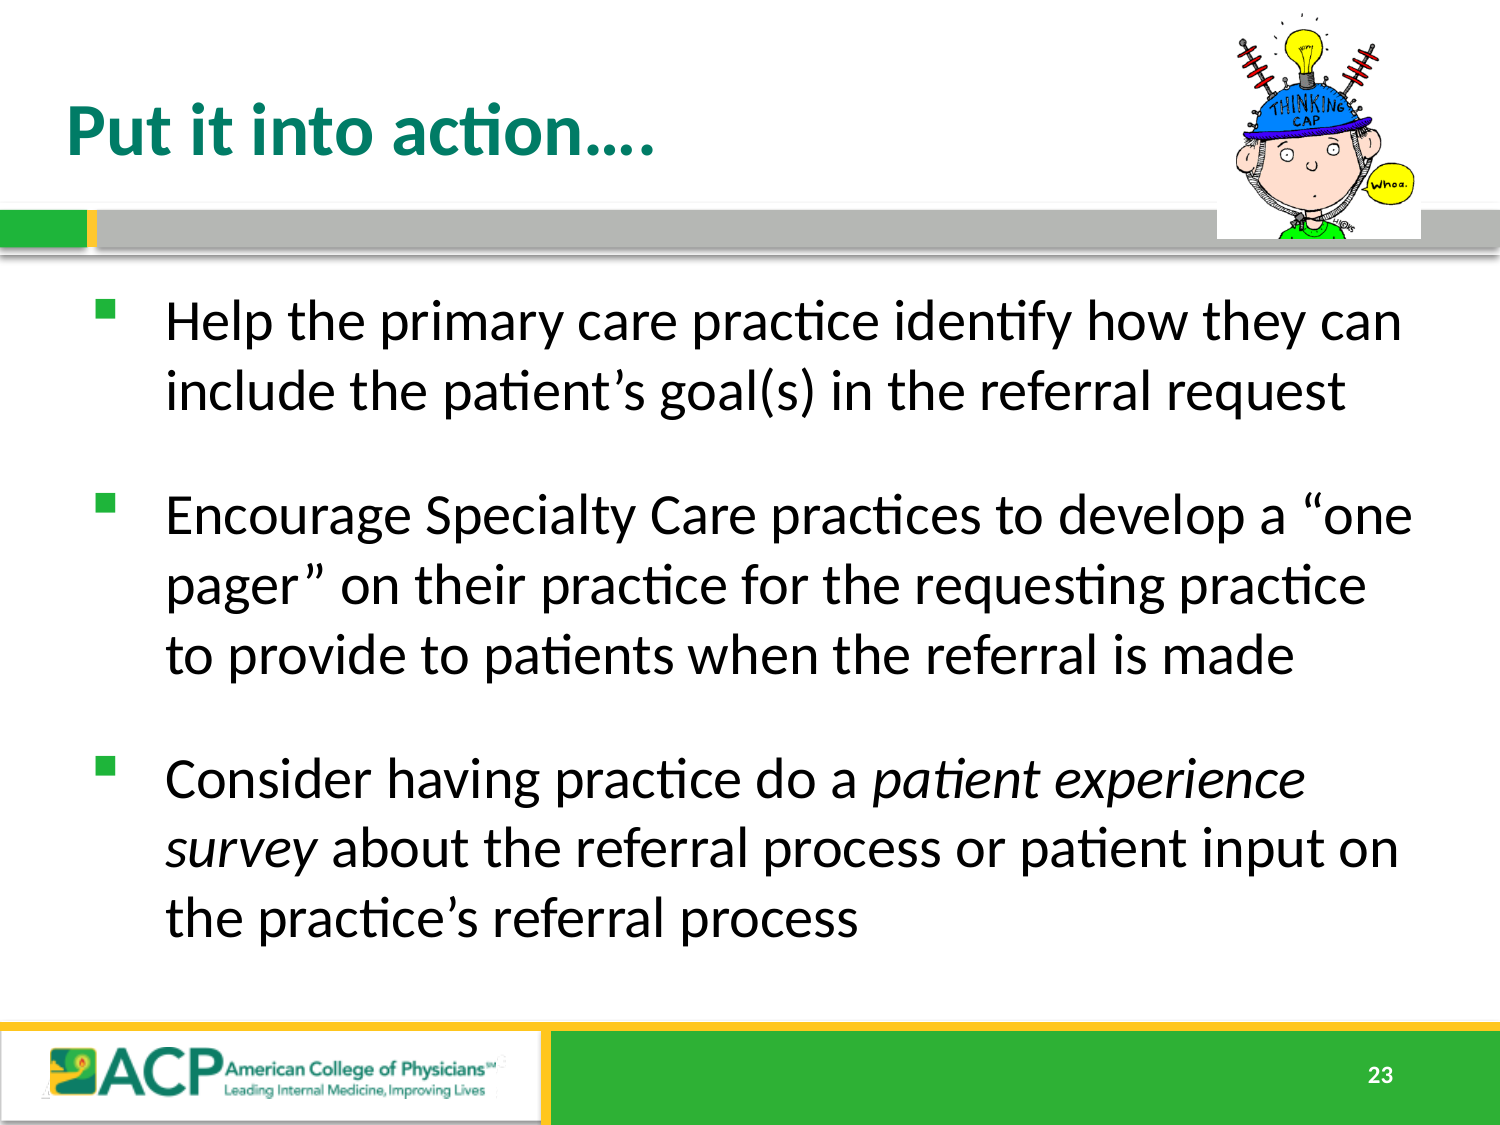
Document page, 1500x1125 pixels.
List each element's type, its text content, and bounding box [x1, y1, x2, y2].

title Put it into action…. [51, 50, 1102, 200]
picture [50, 1047, 496, 1099]
picture [1217, 3, 1421, 240]
list Help the primary care practice identify how they can include the patient’s goal(s) in the referral request Encourage Specialty Care practices to develop a “one pager” on their practice for the requesting practice to provide to patients when the referral is made Consider having practice do a patient experience survey about the referral process or patient input on the practice’s referral process [75, 275, 1438, 1050]
